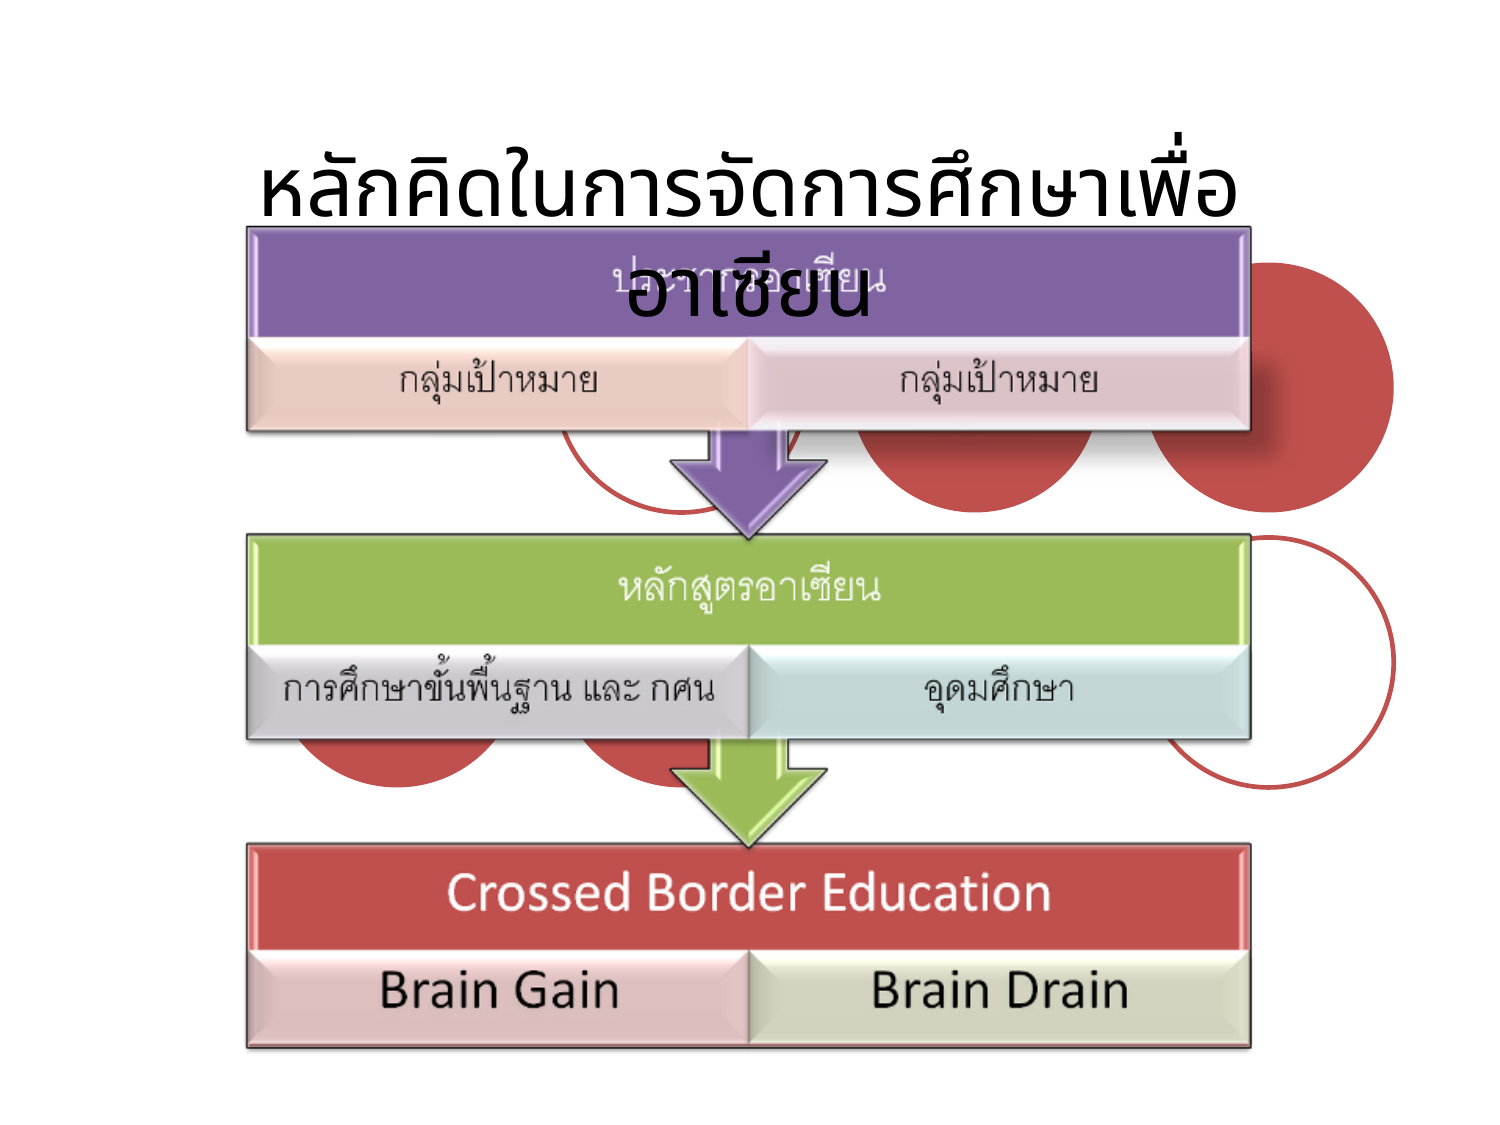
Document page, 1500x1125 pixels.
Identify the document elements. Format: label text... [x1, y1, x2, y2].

picture [237, 215, 1310, 1060]
text_box หลักคิดในการจัดการศึกษาเพื่ออาเซียน [242, 125, 1258, 214]
